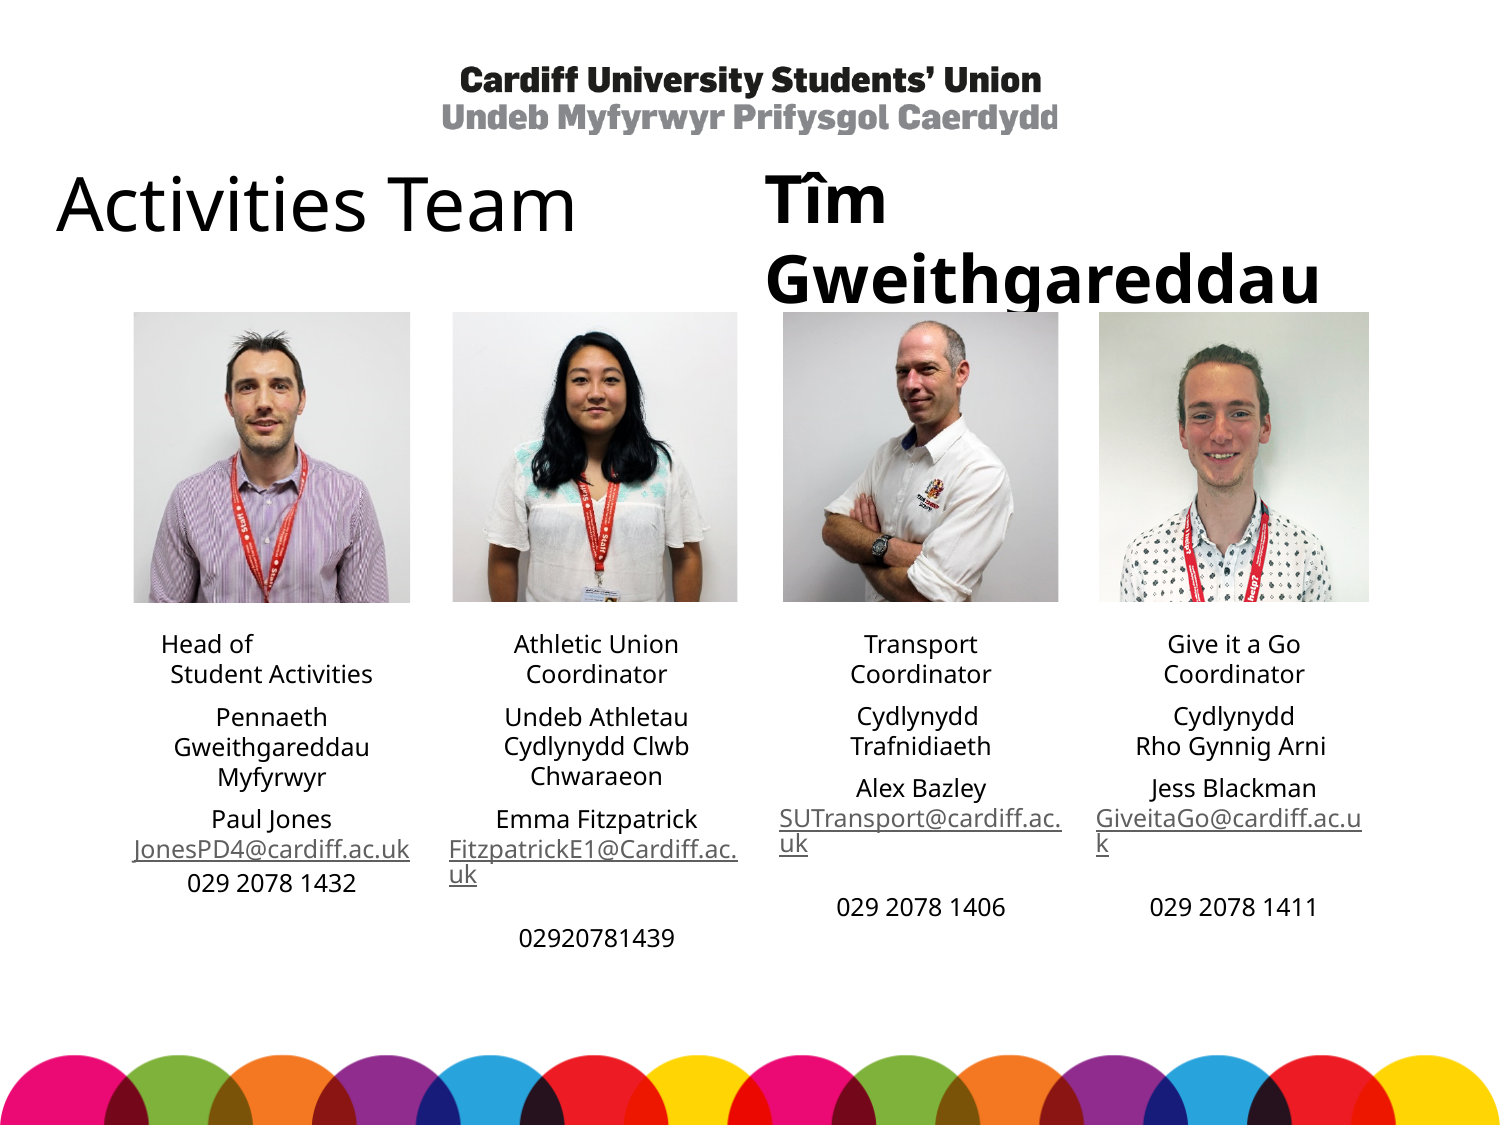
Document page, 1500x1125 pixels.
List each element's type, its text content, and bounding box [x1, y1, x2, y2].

picture [782, 312, 1059, 603]
picture [0, 1021, 1500, 1125]
picture [133, 312, 411, 603]
text_box Athletic Union Coordinator Undeb Athletau Cydlynydd Clwb Chwaraeon Emma Fitzpatrick FitzpatrickE1@Cardiff.ac.uk 02920781439 [433, 621, 760, 935]
text_box Tîm Gweithgareddau [750, 149, 1459, 314]
title Activities Team [41, 149, 721, 313]
picture [452, 312, 738, 603]
picture [1099, 312, 1369, 603]
text_box Transport Coordinator Cydlynydd Trafnidiaeth Alex Bazley SUTransport@cardiff.ac.uk 029 2078 1406 [764, 620, 1078, 905]
text_box Head of Student Activities Pennaeth Gweithgareddau Myfyrwyr Paul Jones JonesPD4@cardiff.ac.uk 029 2078 1432 [112, 621, 432, 905]
text_box Give it a Go Coordinator Cydlynydd Rho Gynnig Arni Jess Blackman GiveitaGo@cardiff.ac.uk 029 2078 1411 [1080, 620, 1388, 905]
